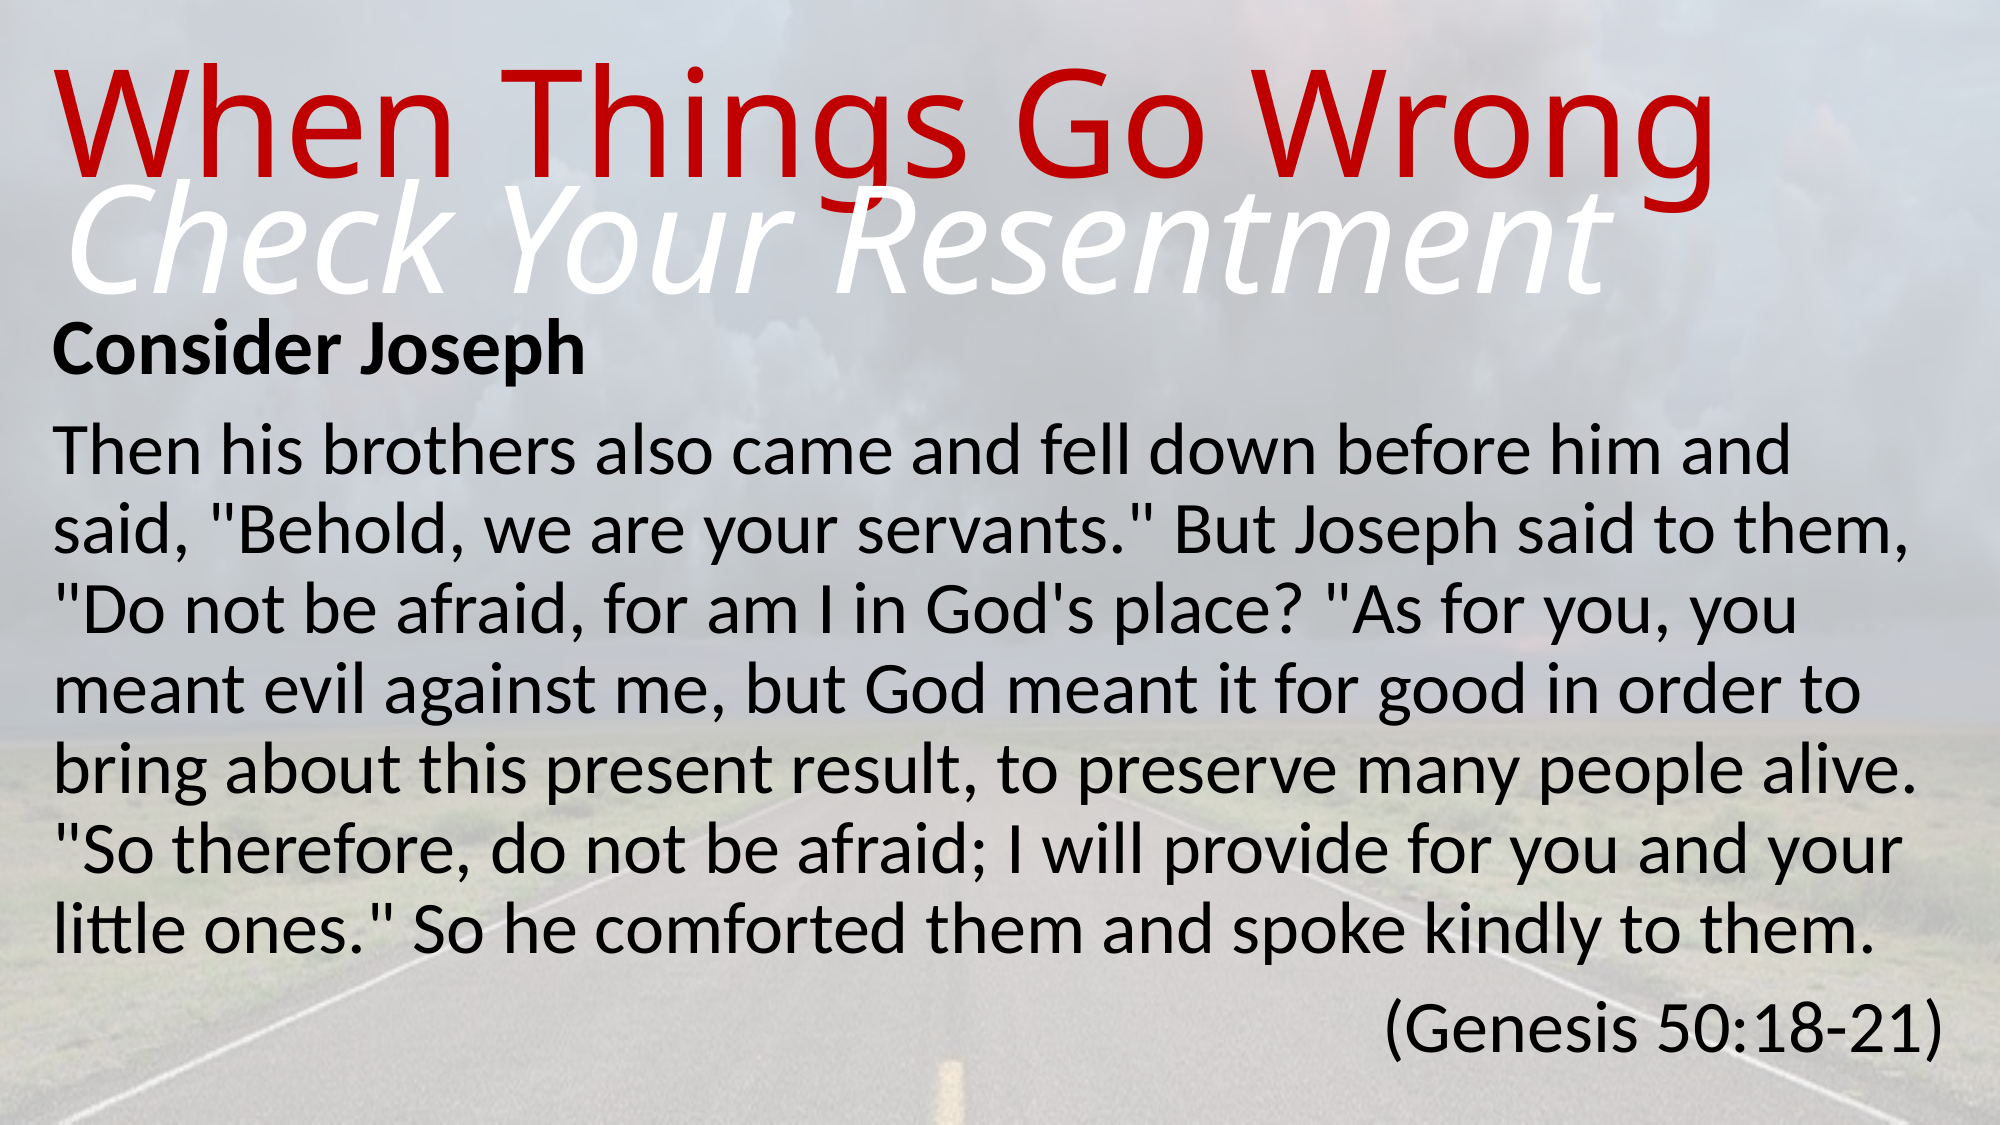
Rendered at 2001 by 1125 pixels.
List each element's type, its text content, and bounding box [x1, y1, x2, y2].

list Consider Joseph Then his brothers also came and fell down before him and said, "Behold, we are your servants." But Joseph said to them, "Do not be afraid, for am I in God's place? "As for you, you meant evil against me, but God meant it for good in order to bring about this present result, to preserve many people alive. "So therefore, do not be afraid; I will provide for you and your little ones." So he comforted them and spoke kindly to them. (Genesis 50:18-21) [37, 298, 1961, 1087]
title When Things Go Wrong [37, 38, 1961, 221]
text_box Check Your Resentment [46, 153, 1970, 336]
